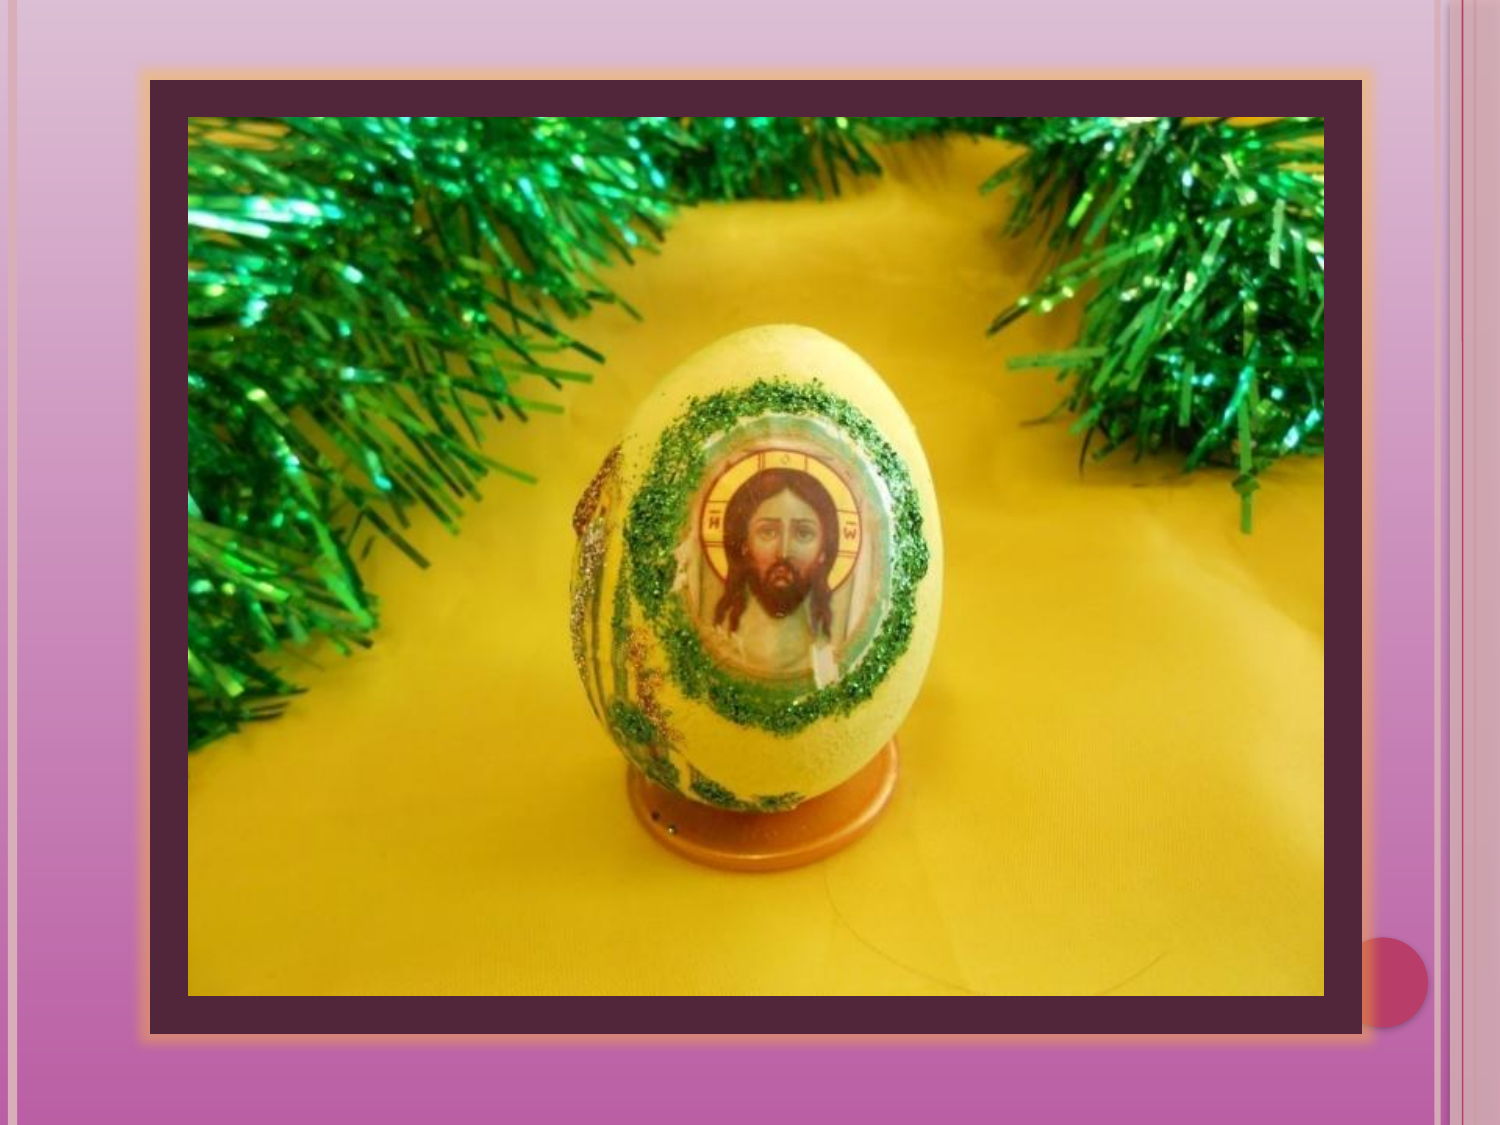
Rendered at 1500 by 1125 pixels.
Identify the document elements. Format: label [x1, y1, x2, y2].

list [187, 116, 1325, 997]
